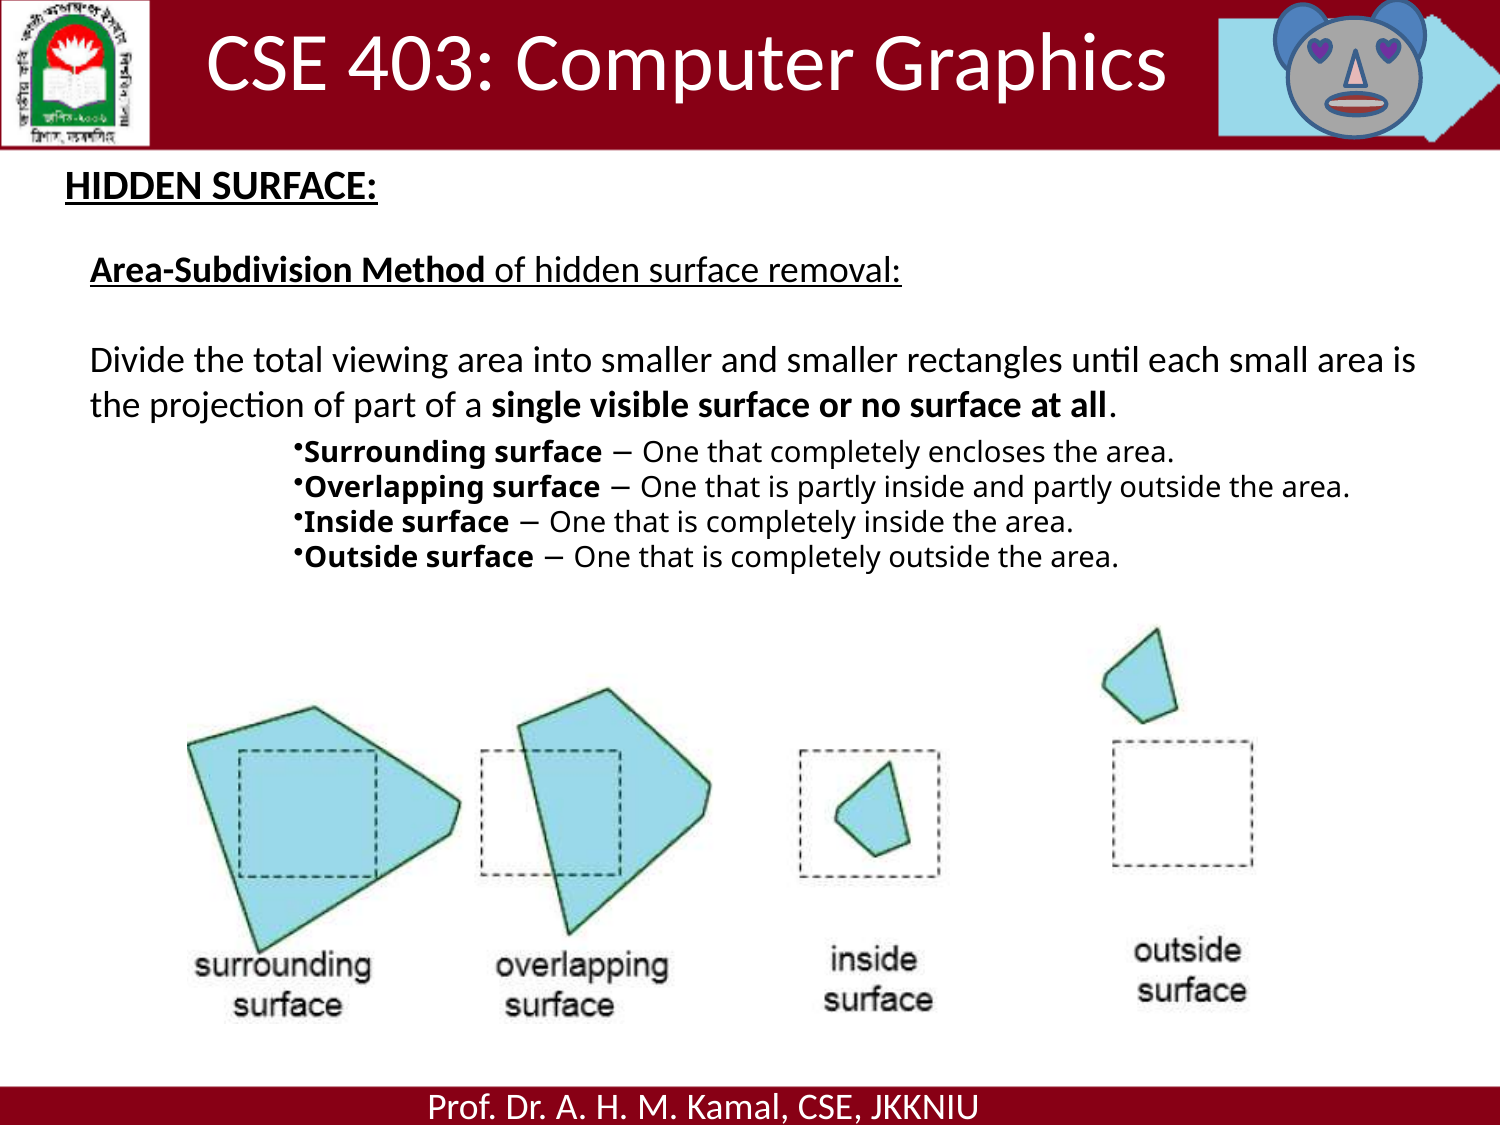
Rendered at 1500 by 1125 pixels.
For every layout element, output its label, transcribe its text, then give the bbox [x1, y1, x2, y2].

text_box Surrounding surface − One that completely encloses the area. Overlapping surface − One that is partly inside and partly outside the area. Inside surface − One that is completely inside the area. Outside surface − One that is completely outside the area. [278, 425, 1367, 581]
text_box Area-Subdivision Method of hidden surface removal: Divide the total viewing area into smaller and smaller rectangles until each small area is the projection of part of a single visible surface or no surface at all. [75, 237, 1475, 433]
text_box HIDDEN SURFACE: [50, 149, 775, 215]
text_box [1274, 0, 1426, 138]
picture [0, 0, 1500, 1125]
text_box Prof. Dr. A. H. M. Kamal, CSE, JKKNIU [412, 1074, 1000, 1125]
text_box CSE 403: Computer Graphics [162, 0, 1213, 115]
